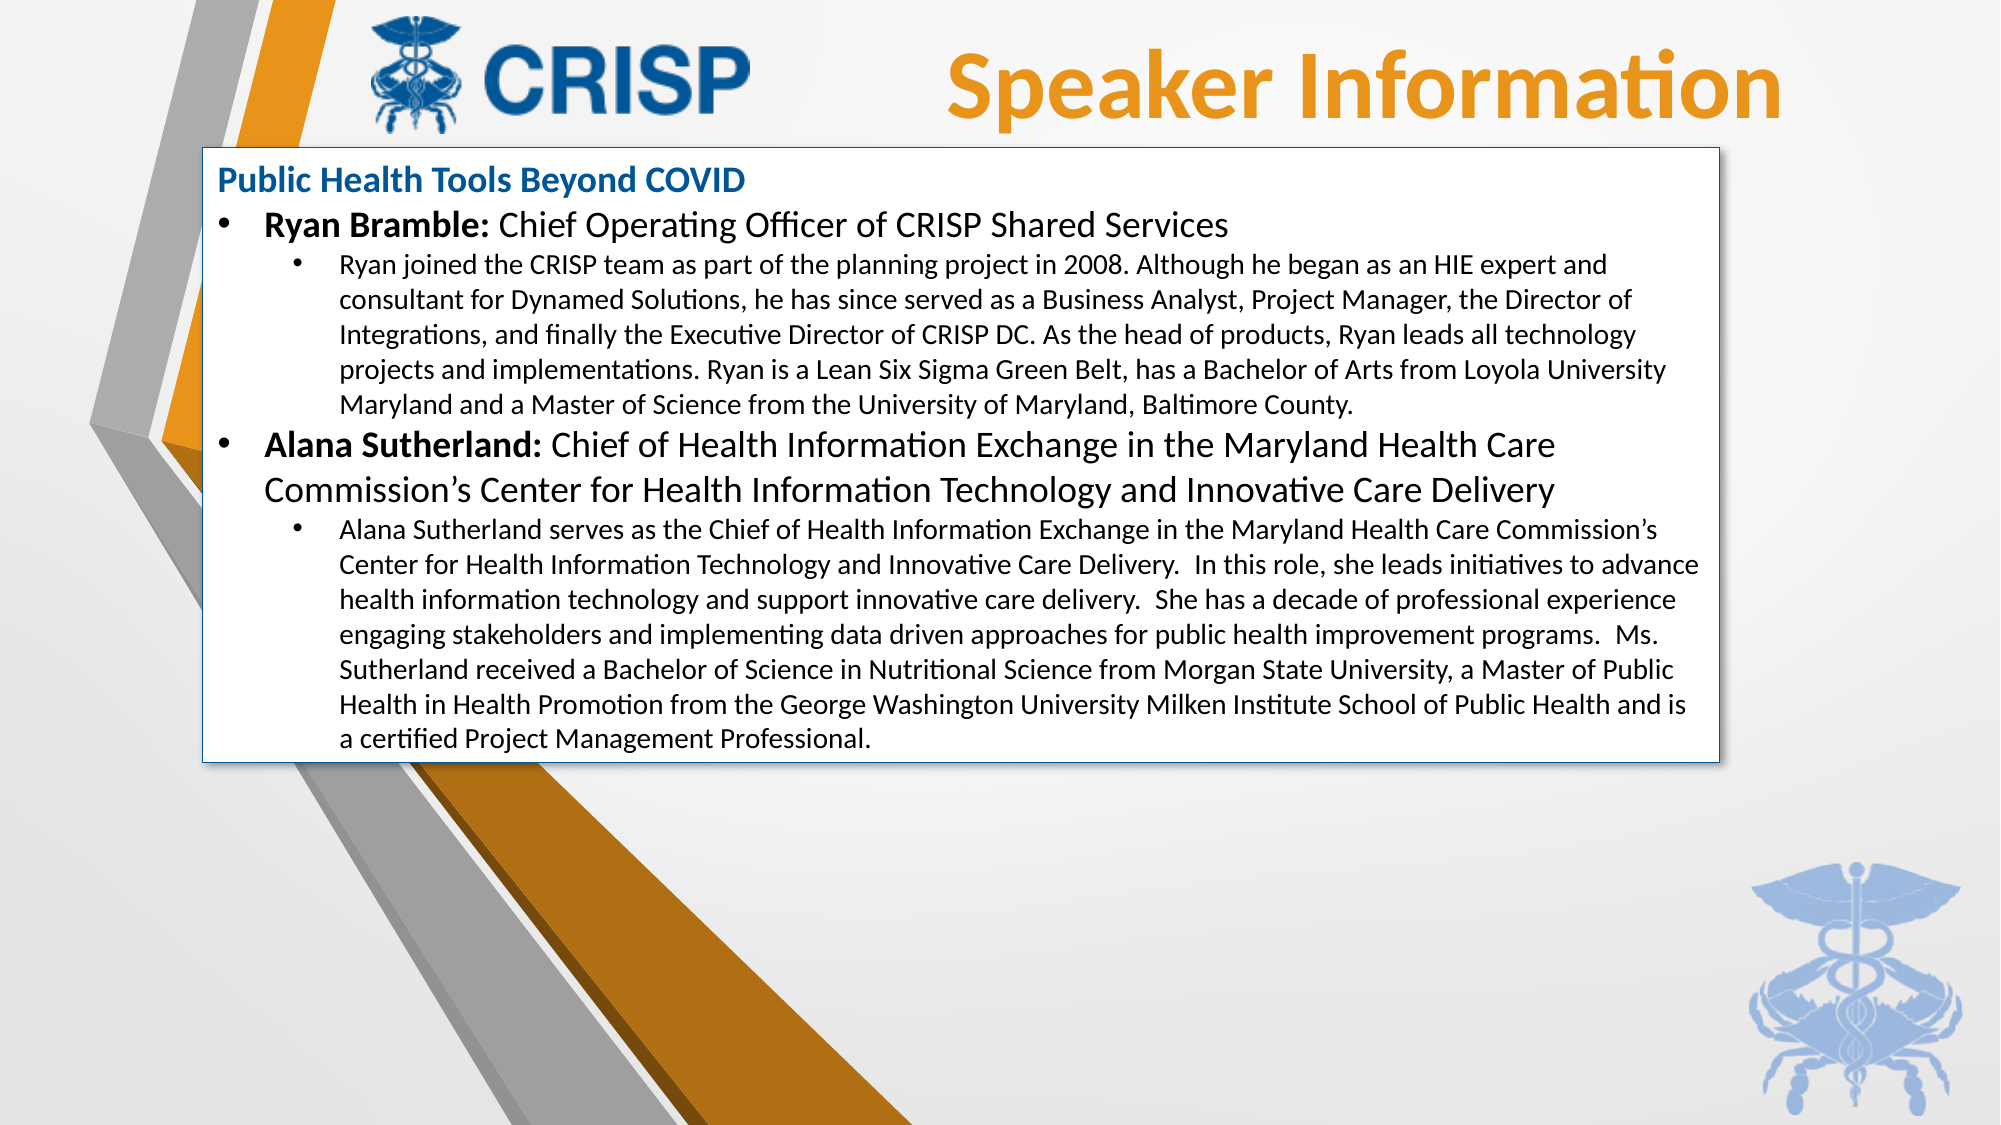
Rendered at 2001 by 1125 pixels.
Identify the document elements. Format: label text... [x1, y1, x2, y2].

picture [1749, 862, 1963, 1117]
title Speaker Information [325, 12, 1801, 146]
text_box Public Health Tools Beyond COVID Ryan Bramble: Chief Operating Officer of CRISP Shared Services Ryan joined the CRISP team as part of the planning project in 2008. Although he began as an HIE expert and consultant for Dynamed Solutions, he has since served as a Business Analyst, Project Manager, the Director of Integrations, and finally the Executive Director of CRISP DC. As the head of products, Ryan leads all technology projects and implementations. Ryan is a Lean Six Sigma Green Belt, has a Bachelor of Arts from Loyola University Maryland and a Master of Science from the University of Maryland, Baltimore County. Alana Sutherland: Chief of Health Information Exchange in the Maryland Health Care Commission’s Center for Health Information Technology and Innovative Care Delivery Alana Sutherland serves as the Chief of Health Information Exchange in the Maryland Health Care Commission’s Center for Health Information Technology and Innovative Care Delivery. In this role, she leads initiatives to advance health information technology and support innovative care delivery. She has a decade of professional experience engaging stakeholders and implementing data driven approaches for public health improvement programs. Ms. Sutherland received a Bachelor of Science in Nutritional Science from Morgan State University, a Master of Public Health in Health Promotion from the George Washington University Milken Institute School of Public Health and is a certified Project Management Professional. [202, 147, 1720, 763]
picture [371, 15, 751, 135]
